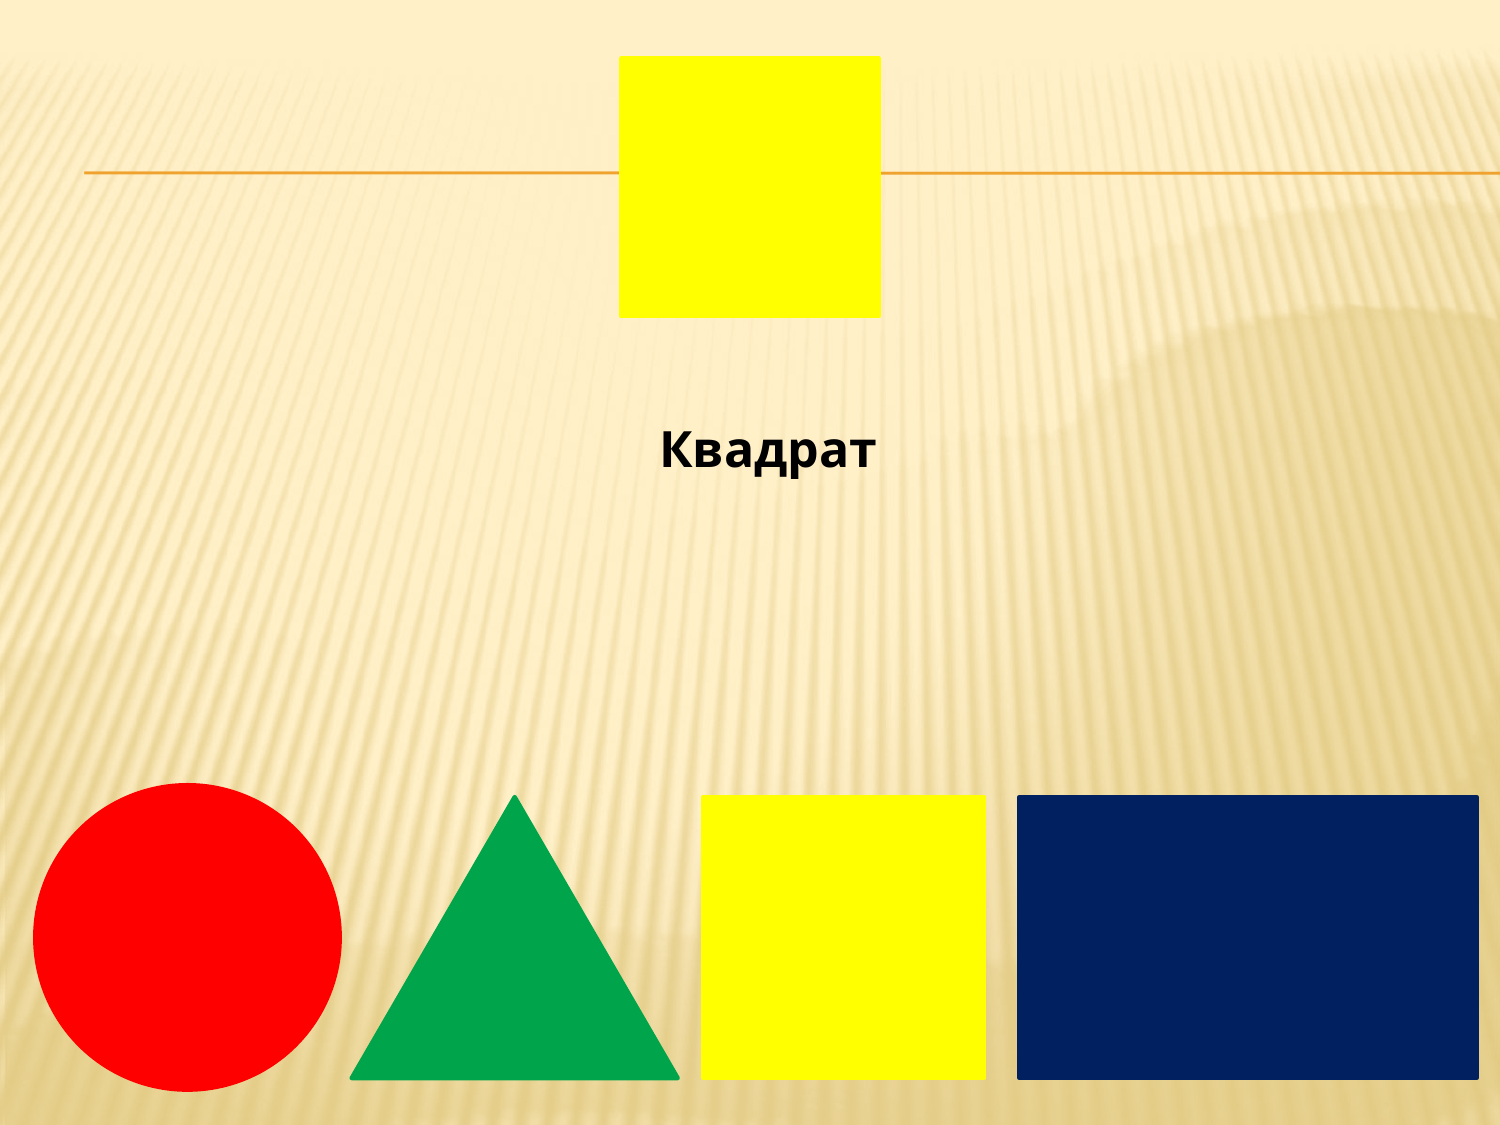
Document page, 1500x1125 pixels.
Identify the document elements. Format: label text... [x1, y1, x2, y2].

text_box [33, 782, 342, 1092]
text_box Квадрат [644, 410, 1020, 485]
text_box [701, 795, 986, 1080]
text_box [349, 794, 680, 1081]
text_box [619, 56, 881, 318]
text_box [1017, 795, 1479, 1080]
